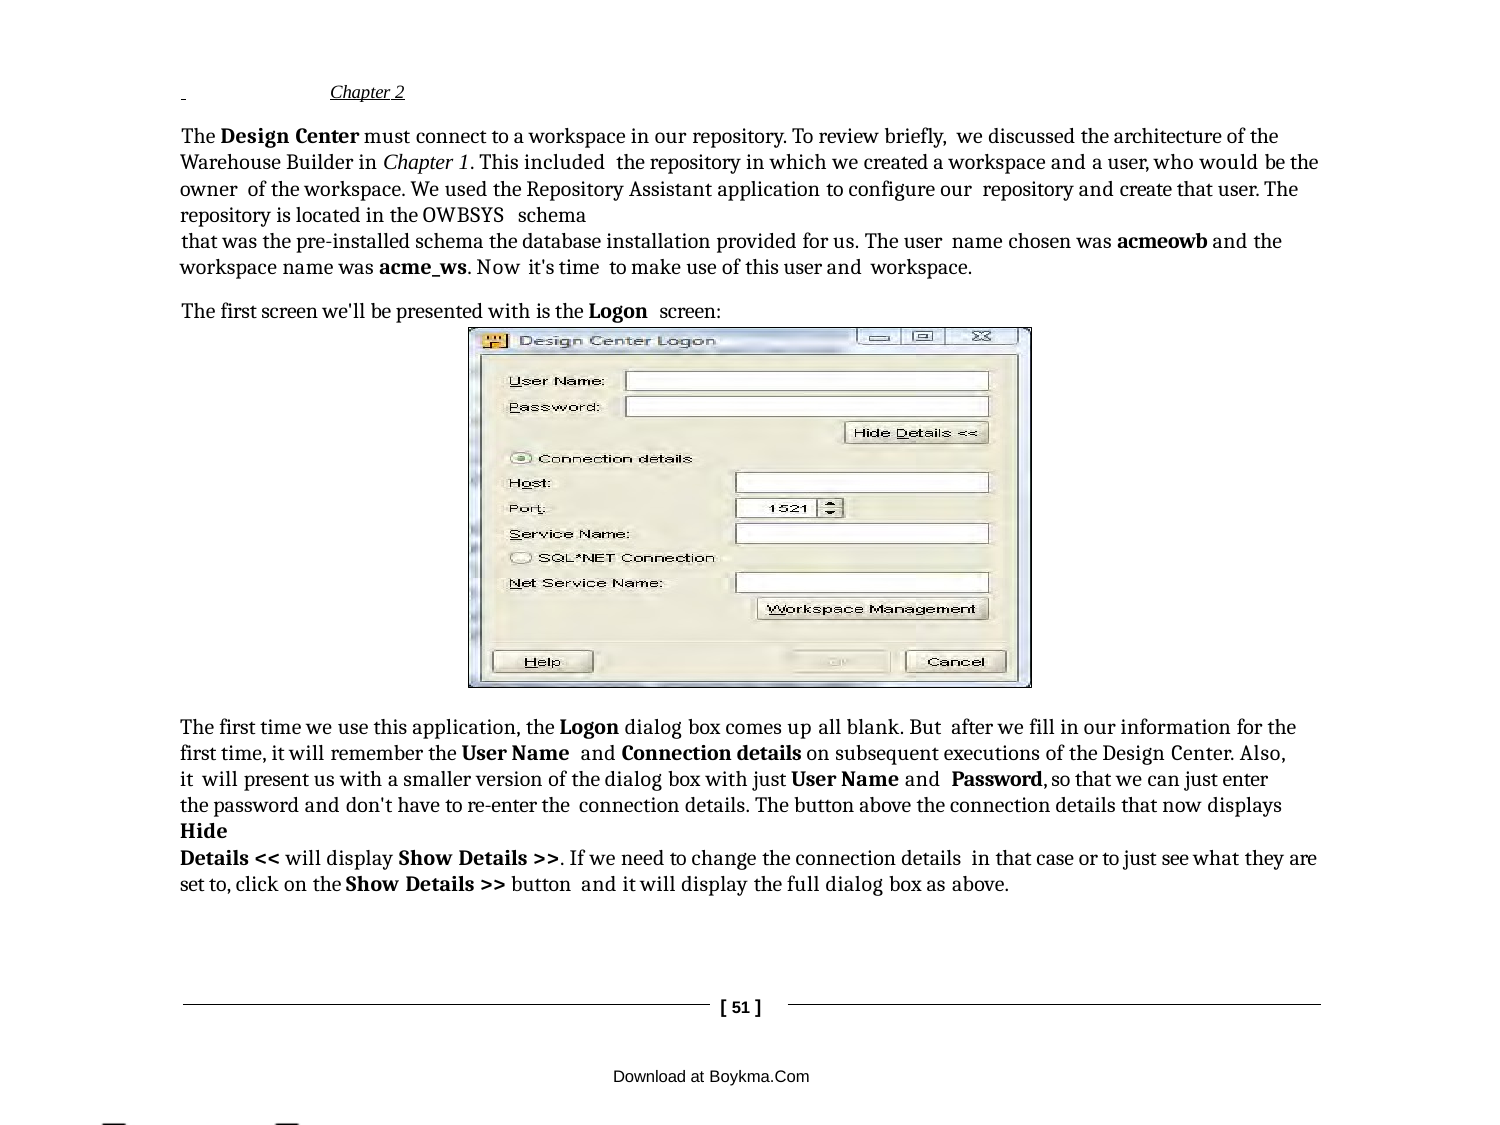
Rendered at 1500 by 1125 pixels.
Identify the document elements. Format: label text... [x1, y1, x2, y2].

footer Download at Boykma.Com [611, 1066, 890, 1125]
text_box [468, 327, 1032, 688]
text_box Chapter 2 The Design Center must connect to a workspace in our repository. To review briefly, we discussed the architecture of the Warehouse Builder in Chapter 1. This included the repository in which we created a workspace and a user, who would be the owner of the workspace. We used the Repository Assistant application to configure our repository and create that user. The repository is located in the OWBSYS schema that was the pre-installed schema the database installation provided for us. The user name chosen was acmeowb and the workspace name was acme_ws. Now it's time to make use of this user and workspace. The first screen we'll be presented with is the Logon screen: [178, 79, 1324, 324]
text_box [ 51 ] [718, 994, 780, 1018]
text_box The first time we use this application, the Logon dialog box comes up all blank. But after we fill in our information for the first time, it will remember the User Name and Connection details on subsequent executions of the Design Center. Also, it will present us with a smaller version of the dialog box with just User Name and Password, so that we can just enter the password and don't have to re-enter the connection details. The button above the connection details that now displays Hide Details << will display Show Details >>. If we need to change the connection details in that case or to just see what they are set to, click on the Show Details >> button and it will display the full dialog box as above. [178, 712, 1319, 896]
